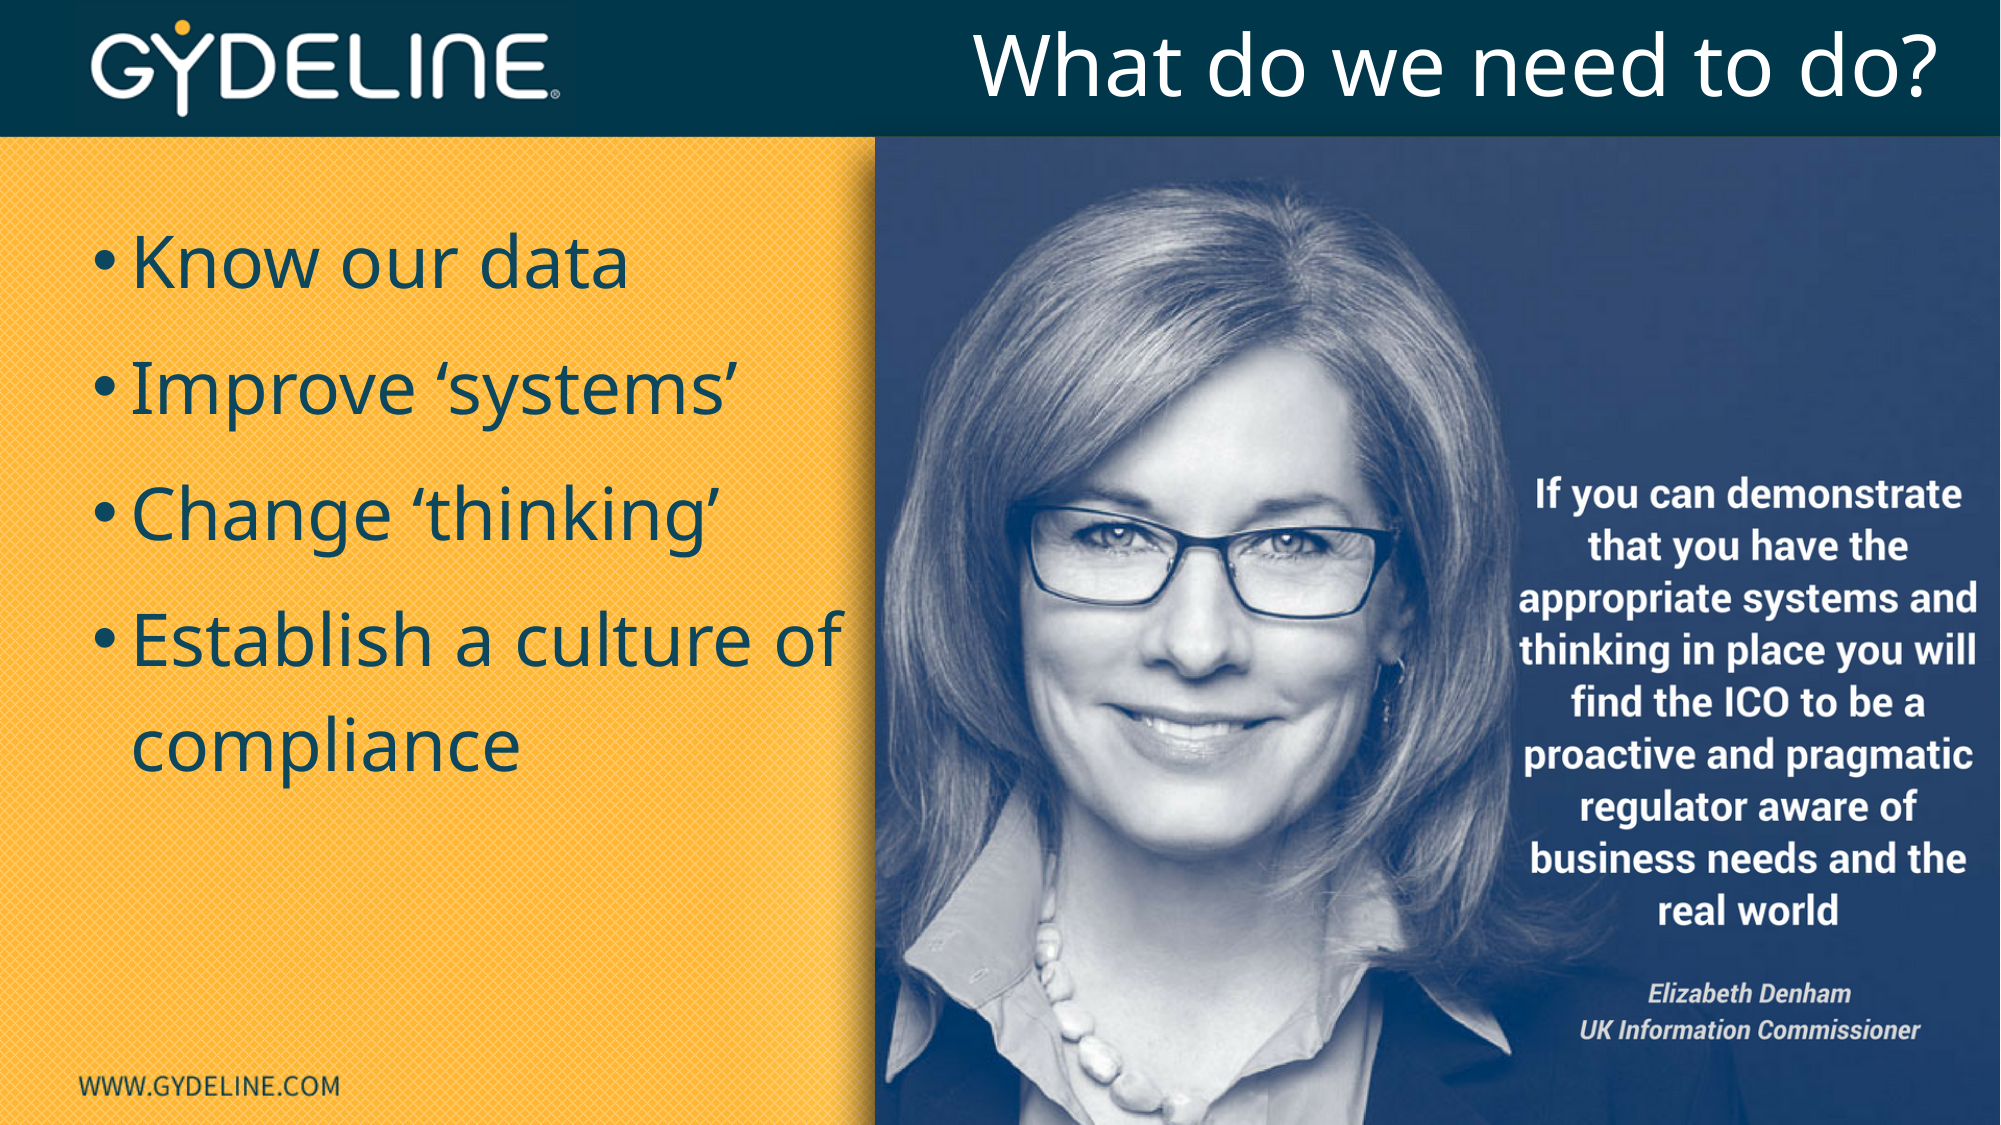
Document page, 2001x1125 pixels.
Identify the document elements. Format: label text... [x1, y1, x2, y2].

title What do we need to do? [599, 0, 1948, 146]
picture [349, 34, 400, 99]
picture [150, 34, 215, 117]
picture [287, 33, 339, 99]
picture [91, 34, 154, 99]
picture [433, 34, 485, 99]
picture [174, 19, 191, 36]
picture [0, 137, 2001, 1125]
picture [220, 33, 276, 99]
picture [411, 34, 422, 99]
picture [496, 34, 560, 99]
list Know our data Improve ‘systems’ Change ‘thinking’ Establish a culture of compliance [84, 190, 835, 1073]
